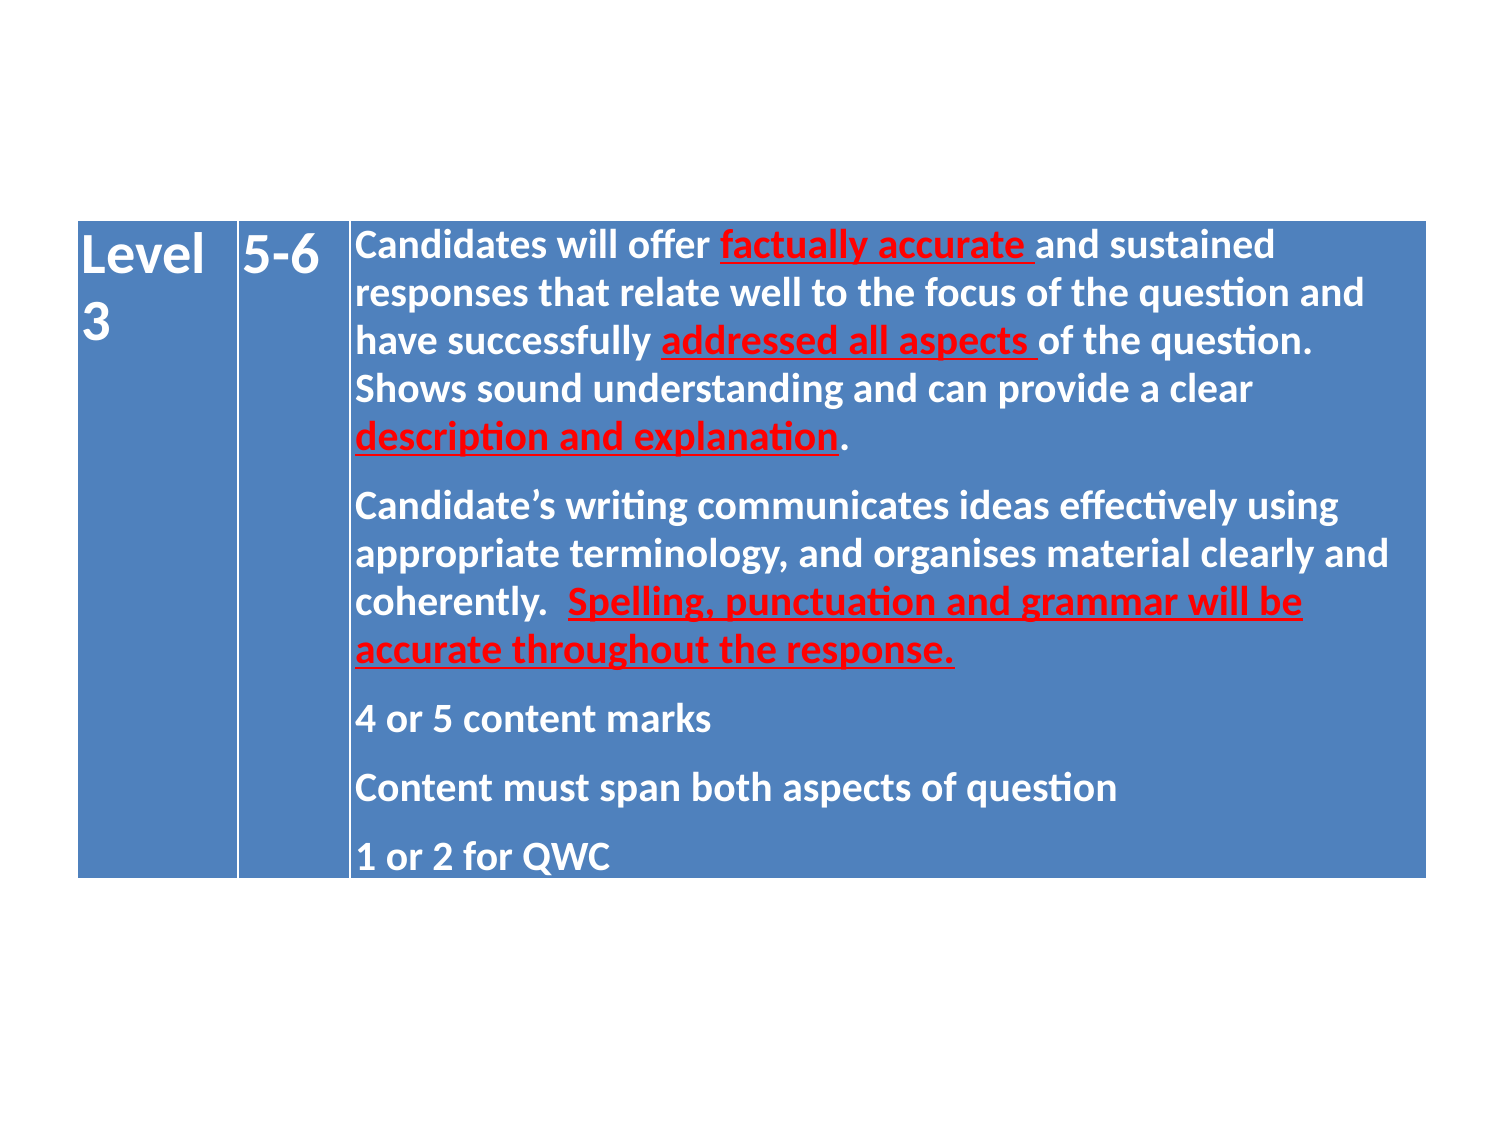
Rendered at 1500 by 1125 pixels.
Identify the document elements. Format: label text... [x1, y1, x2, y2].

table_header Level 3 [78, 221, 237, 878]
table_header 5-6 [239, 221, 349, 878]
table_header Candidates will offer factually accurate and sustained responses that relate well to the focus of the question and have successfully addressed all aspects of the question. Shows sound understanding and can provide a clear description and explanation. Candidate’s writing communicates ideas effectively using appropriate terminology, and organises material clearly and coherently. Spelling, punctuation and grammar will be accurate throughout the response. 4 or 5 content marks Content must span both aspects of question 1 or 2 for QWC [351, 221, 1426, 878]
